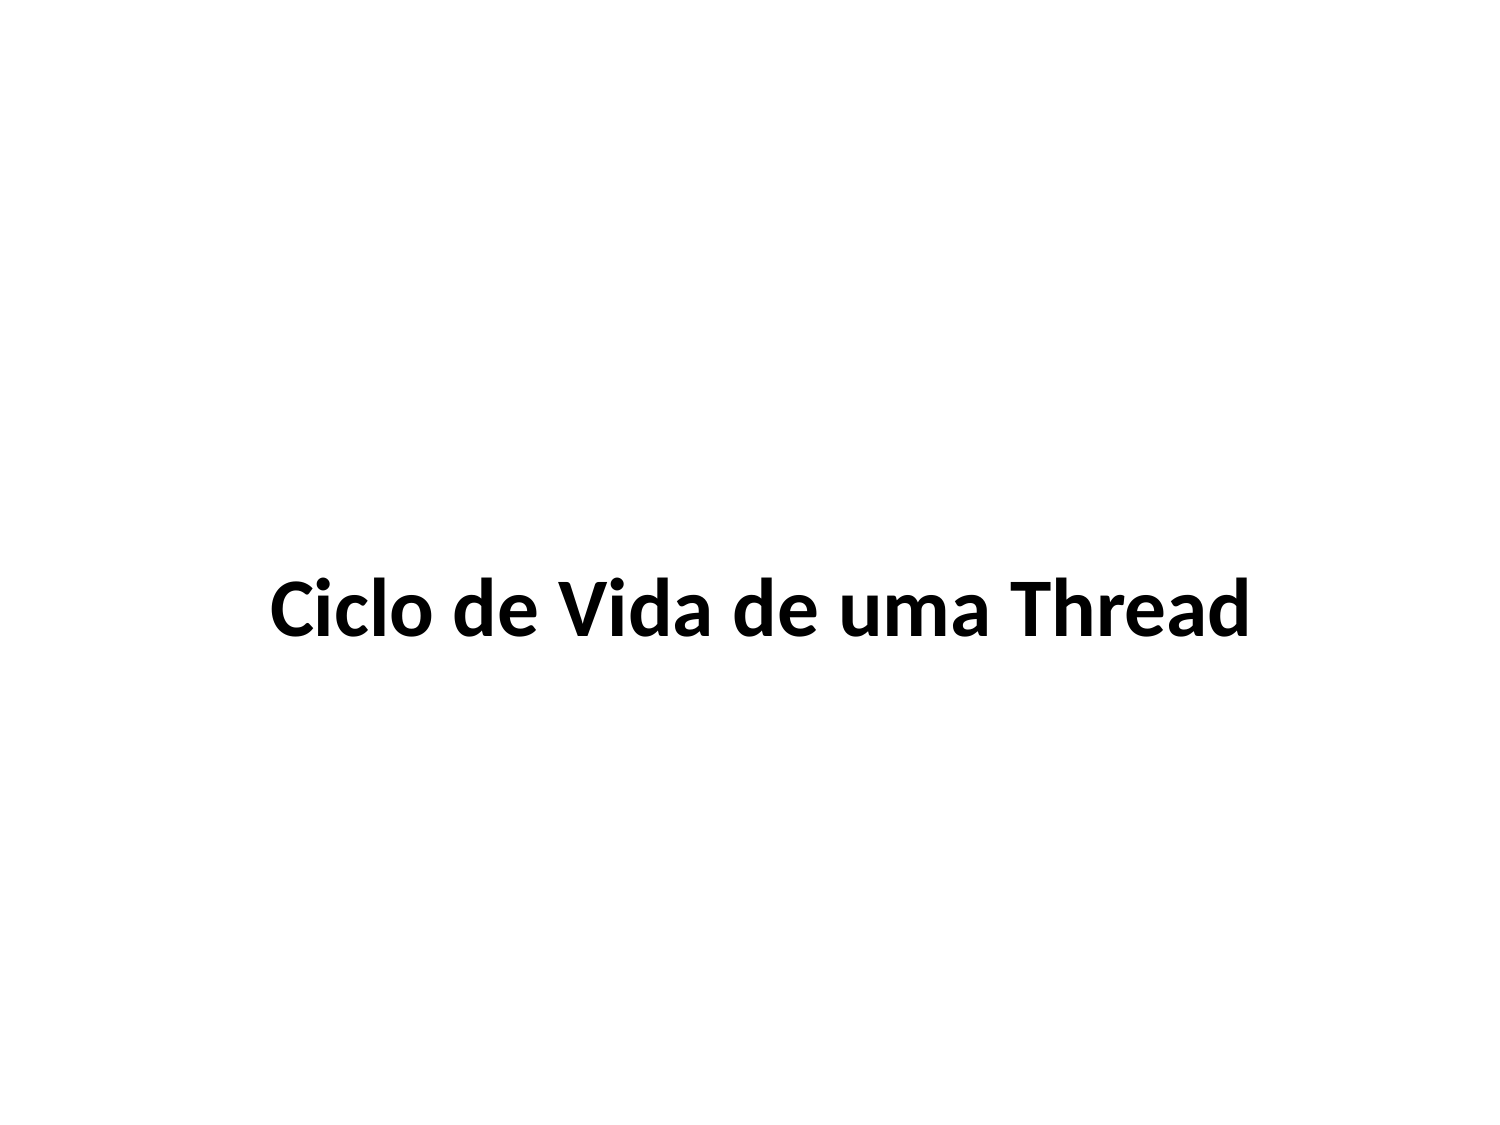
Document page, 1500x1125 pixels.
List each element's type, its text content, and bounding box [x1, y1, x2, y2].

list Ciclo de Vida de uma Thread [75, 262, 1425, 1005]
